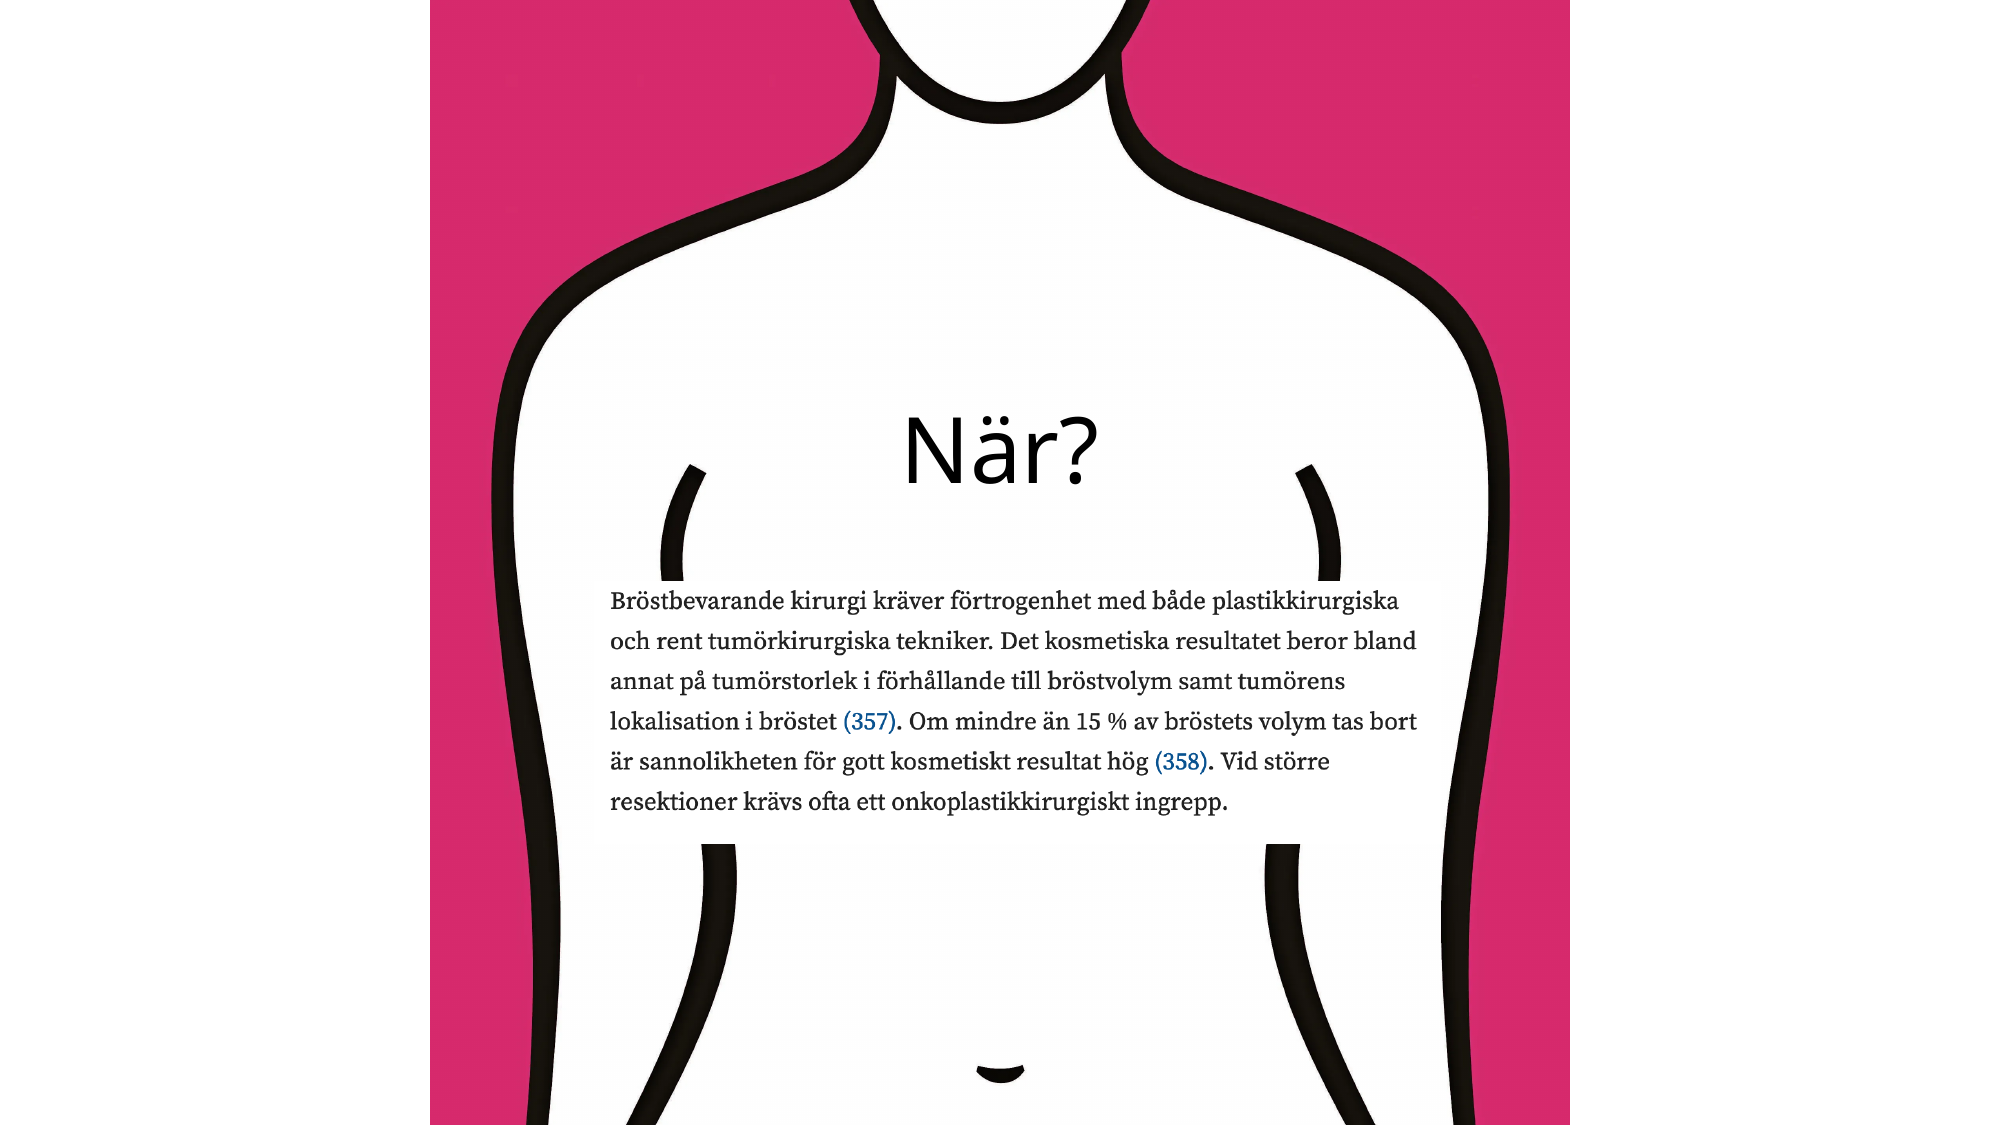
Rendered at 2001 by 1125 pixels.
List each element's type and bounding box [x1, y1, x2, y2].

picture [430, 0, 1570, 1125]
list [594, 581, 1441, 844]
